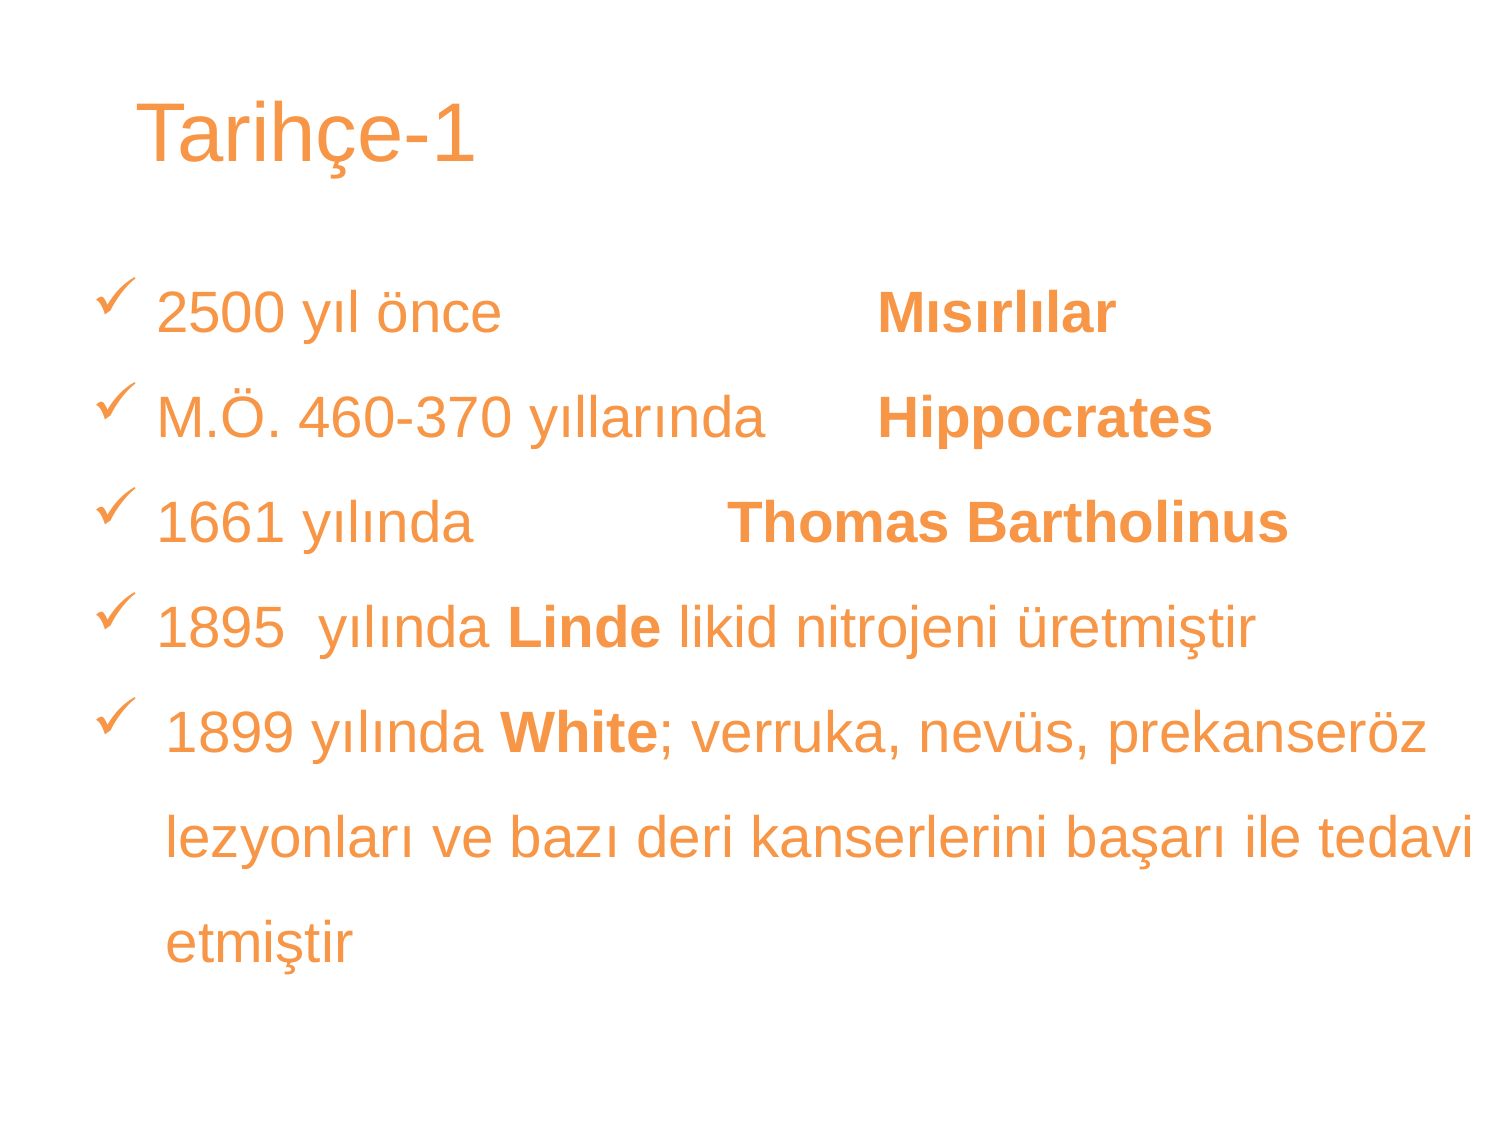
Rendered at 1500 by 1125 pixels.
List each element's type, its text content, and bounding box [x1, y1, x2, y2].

text_box Tarihçe-1 [120, 70, 493, 186]
text_box 2500 yıl önce Mısırlılar M.Ö. 460-370 yıllarında Hippocrates 1661 yılında Thomas Bartholinus 1895 yılında Linde likid nitrojeni üretmiştir 1899 yılında White; verruka, nevüs, prekanseröz lezyonları ve bazı deri kanserlerini başarı ile tedavi etmiştir [76, 231, 1500, 1086]
